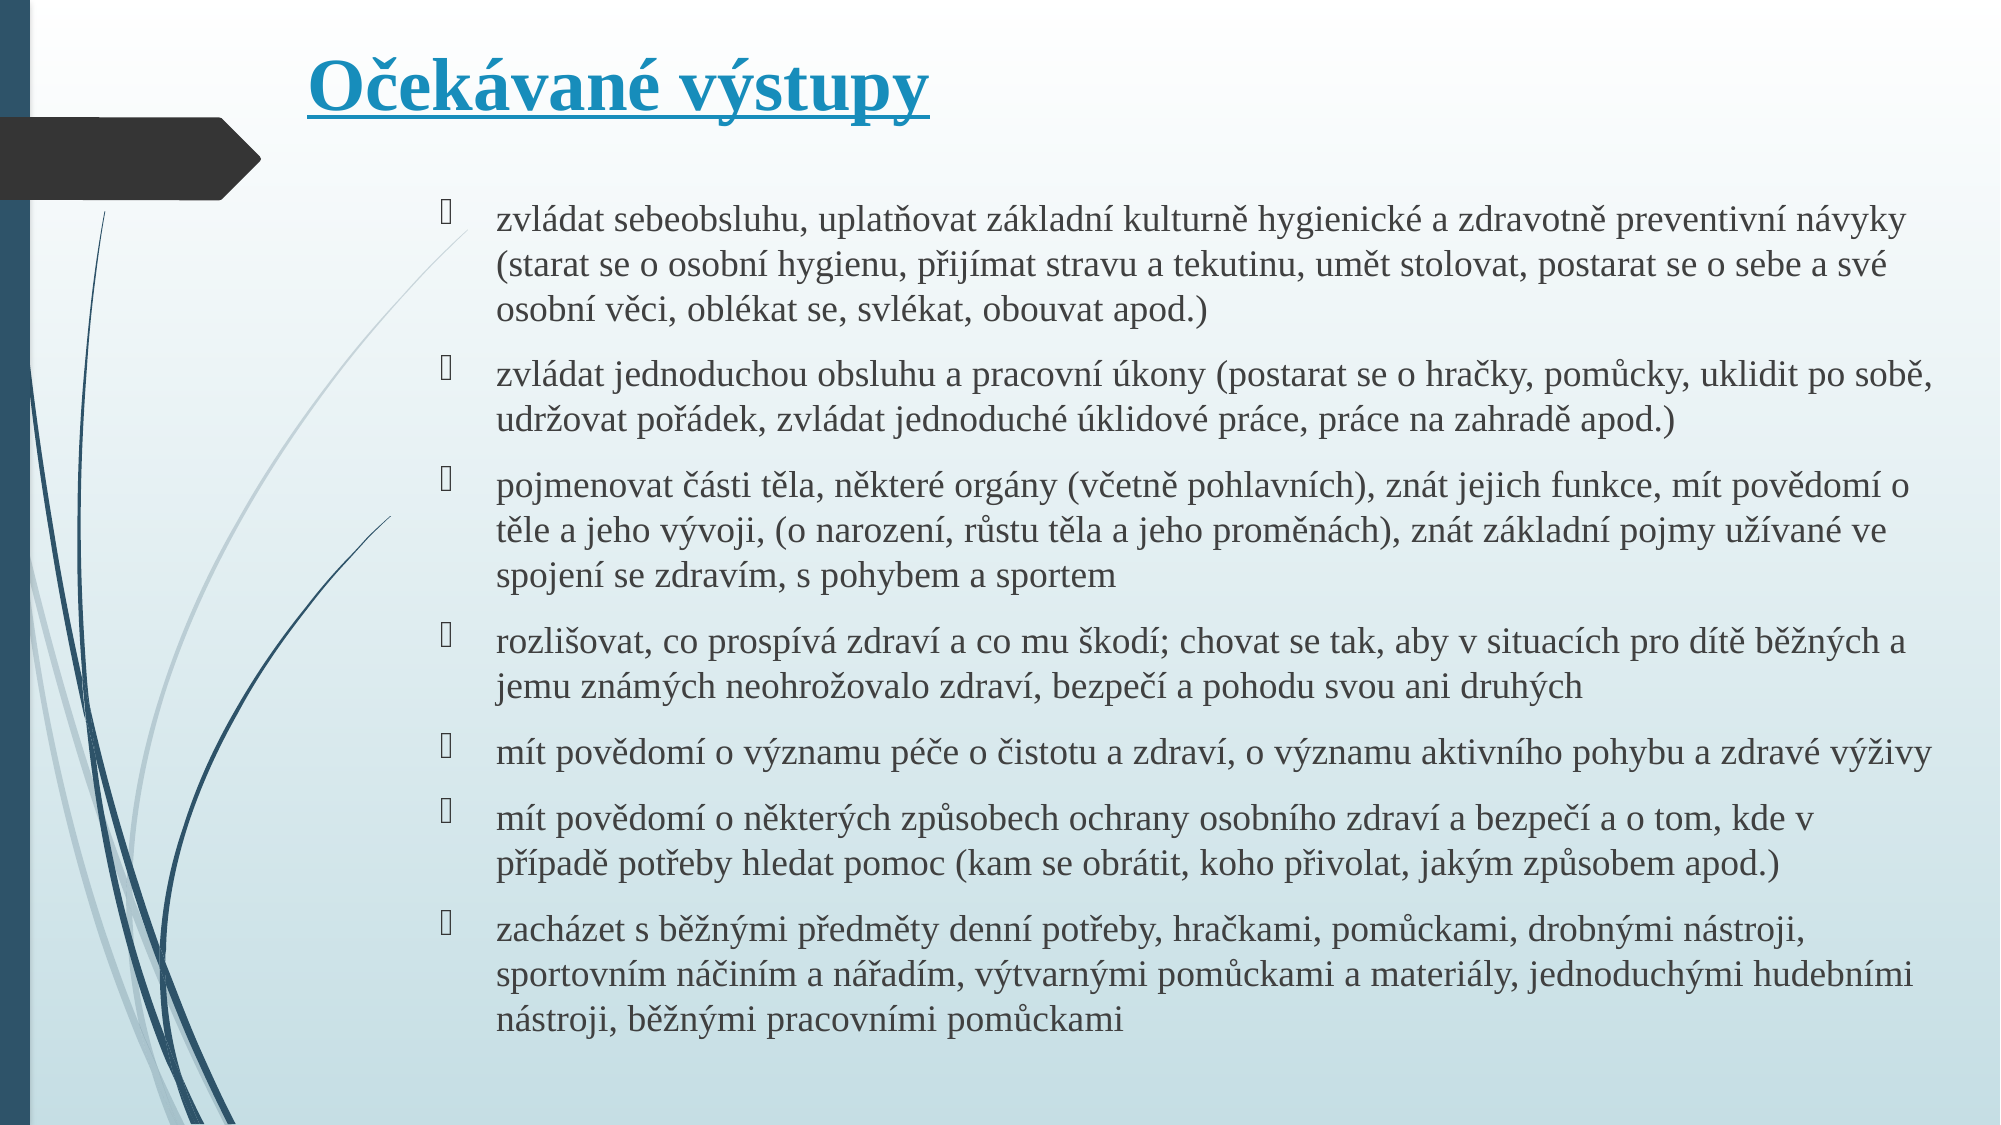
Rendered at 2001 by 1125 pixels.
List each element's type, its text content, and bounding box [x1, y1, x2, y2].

title Očekávané výstupy [292, 28, 1888, 156]
list zvládat sebeobsluhu, uplatňovat základní kulturně hygienické a zdravotně preventivní návyky (starat se o osobní hygienu, přijímat stravu a tekutinu, umět stolovat, postarat se o sebe a své osobní věci, oblékat se, svlékat, obouvat apod.) zvládat jednoduchou obsluhu a pracovní úkony (postarat se o hračky, pomůcky, uklidit po sobě, udržovat pořádek, zvládat jednoduché úklidové práce, práce na zahradě apod.) pojmenovat části těla, některé orgány (včetně pohlavních), znát jejich funkce, mít povědomí o těle a jeho vývoji, (o narození, růstu těla a jeho proměnách), znát základní pojmy užívané ve spojení se zdravím, s pohybem a sportem rozlišovat, co prospívá zdraví a co mu škodí; chovat se tak, aby v situacích pro dítě běžných a jemu známých neohrožovalo zdraví, bezpečí a pohodu svou ani druhých mít povědomí o významu péče o čistotu a zdraví, o významu aktivního pohybu a zdravé výživy mít povědomí o některých způsobech ochrany osobního zdraví a bezpečí a o tom, kde v případě potřeby hledat pomoc (kam se obrátit, koho přivolat, jakým způsobem apod.) zacházet s běžnými předměty denní potřeby, hračkami, pomůckami, drobnými nástroji, sportovním náčiním a nářadím, výtvarnými pomůckami a materiály, jednoduchými hudebními nástroji, běžnými pracovními pomůckami [424, 185, 1952, 1097]
